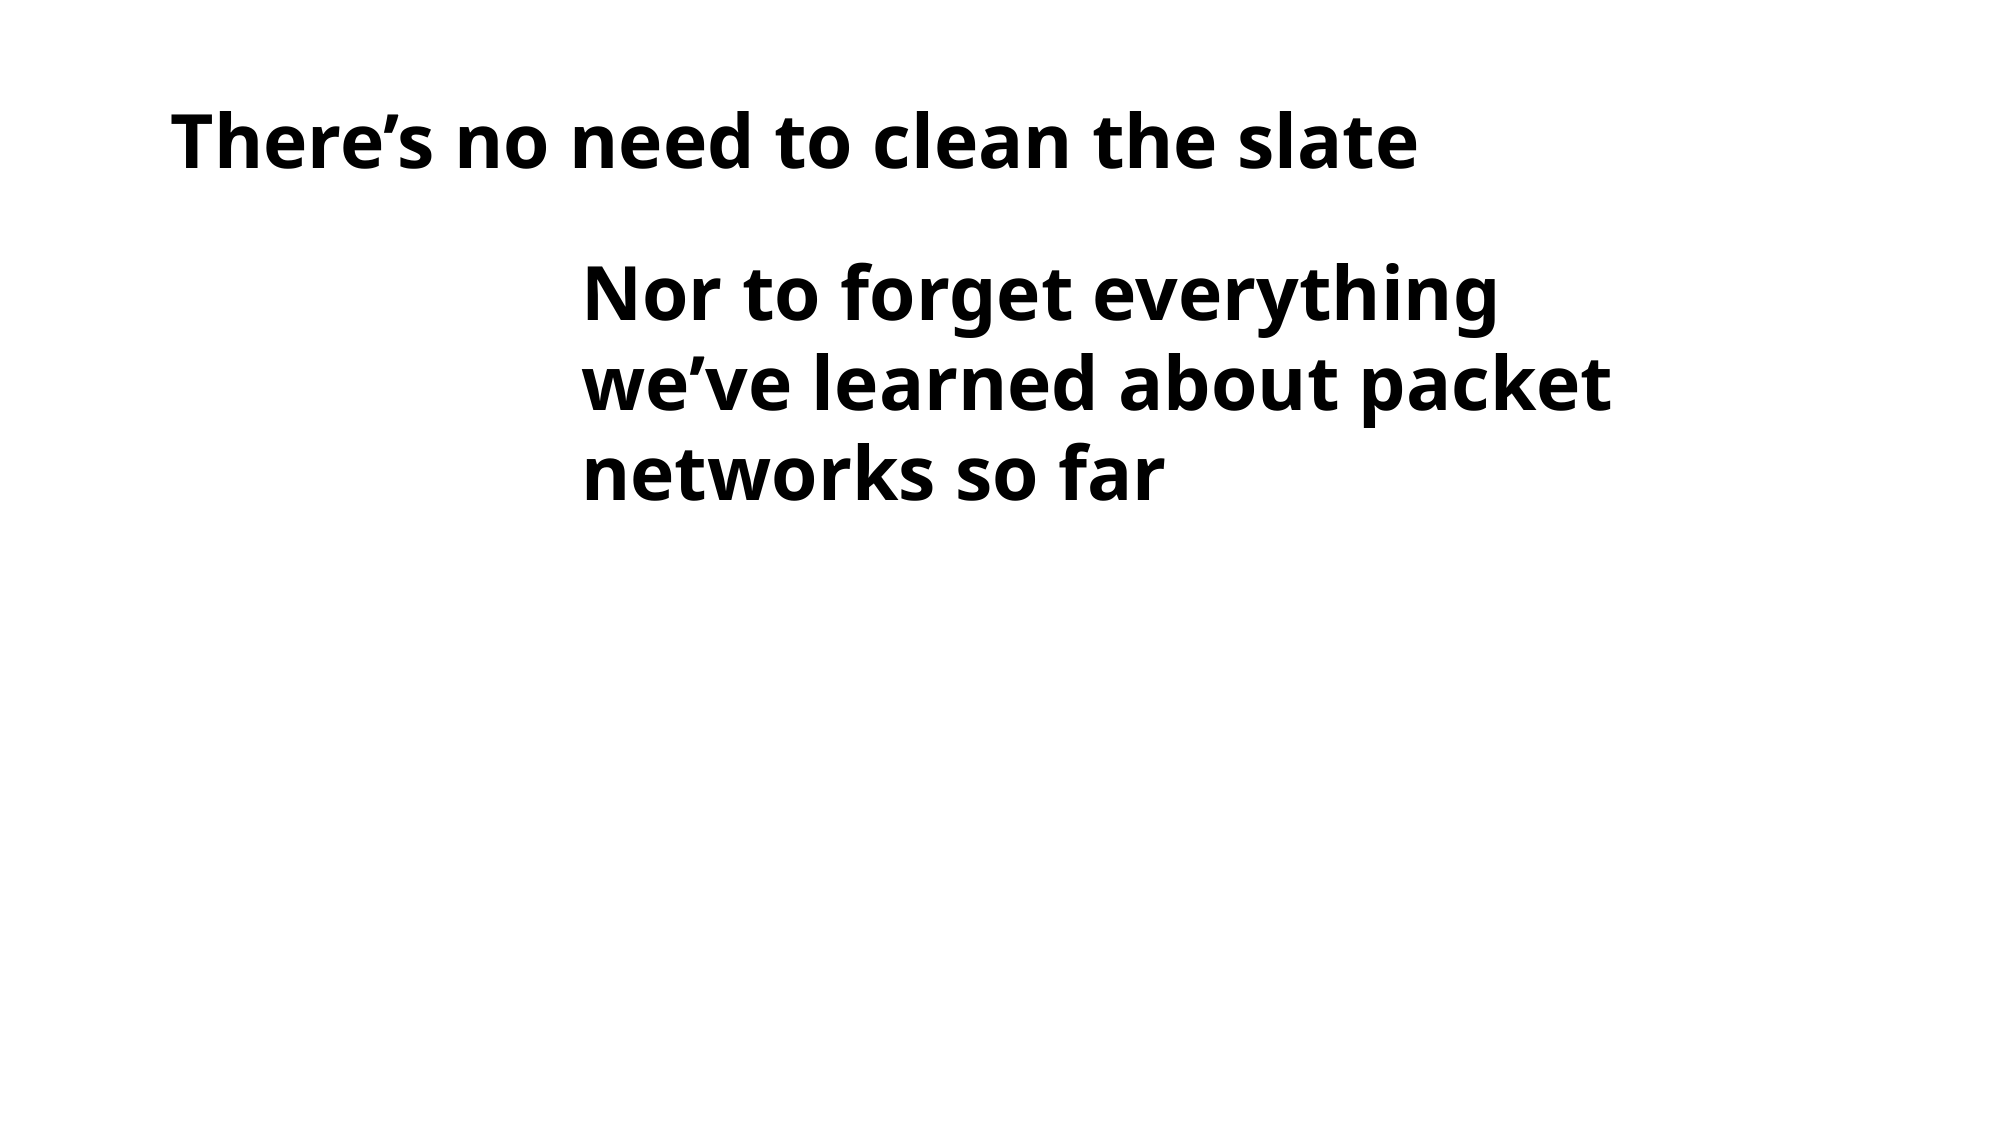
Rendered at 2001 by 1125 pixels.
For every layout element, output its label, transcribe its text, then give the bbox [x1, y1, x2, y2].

text_box Nor to forget everything we’ve learned about packet networks so far [566, 237, 1634, 523]
text_box There’s no need to clean the slate [156, 86, 1436, 192]
